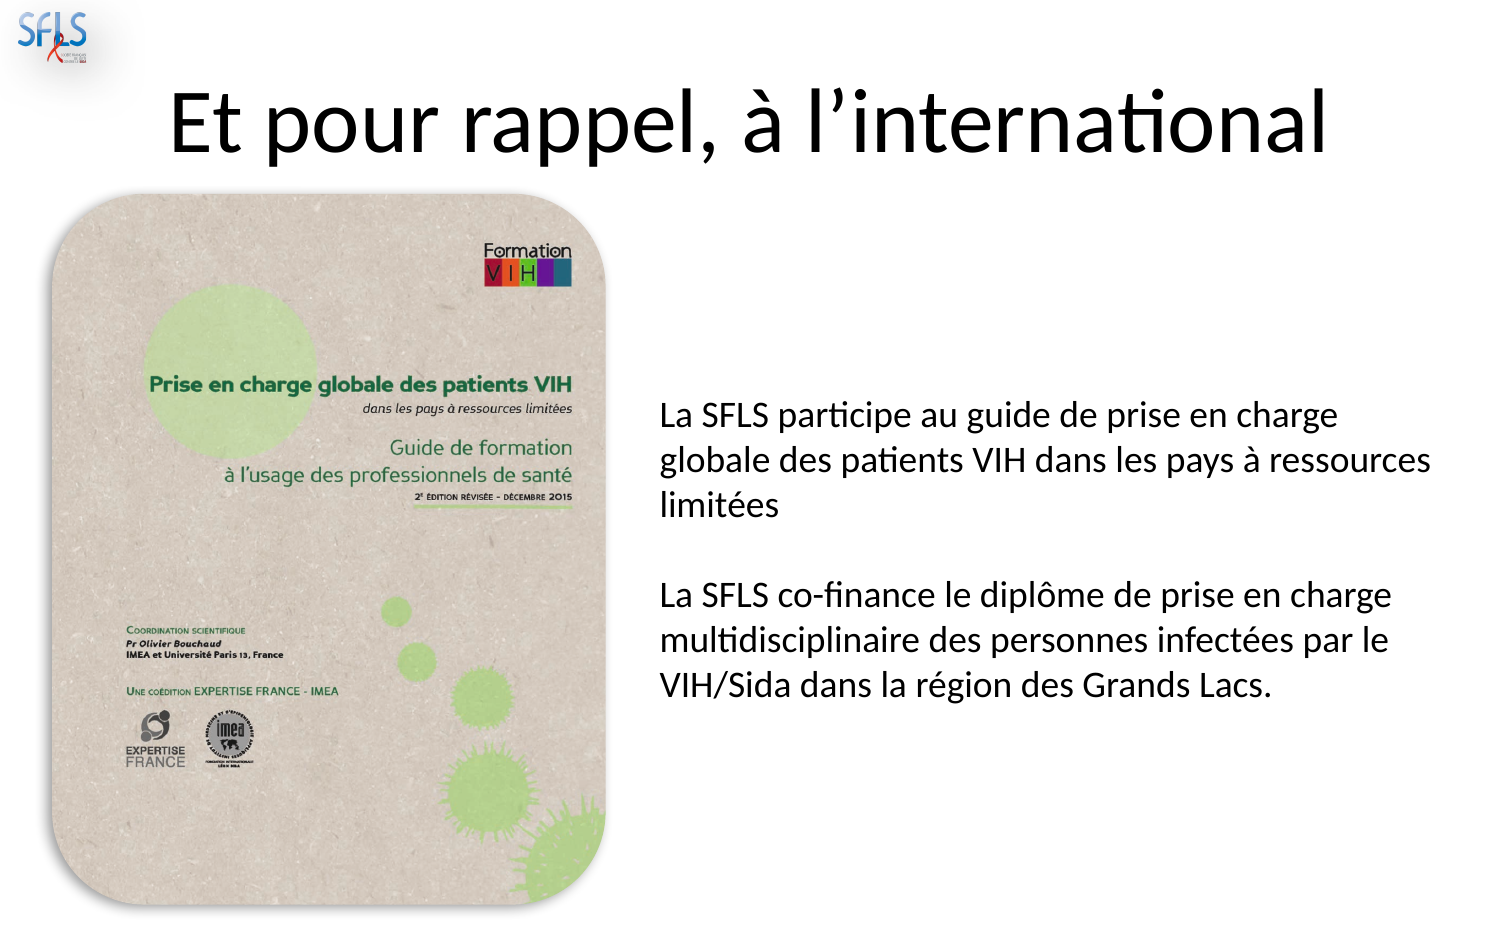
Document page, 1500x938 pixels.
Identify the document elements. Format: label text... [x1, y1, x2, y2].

title Et pour rappel, à l’international [75, 37, 1425, 194]
text_box La SFLS participe au guide de prise en charge globale des patients VIH dans les pays à ressources limitées La SFLS co-finance le diplôme de prise en charge multidisciplinaire des personnes infectées par le VIH/Sida dans la région des Grands Lacs. [644, 382, 1471, 713]
picture [51, 193, 606, 905]
picture [17, 12, 87, 63]
